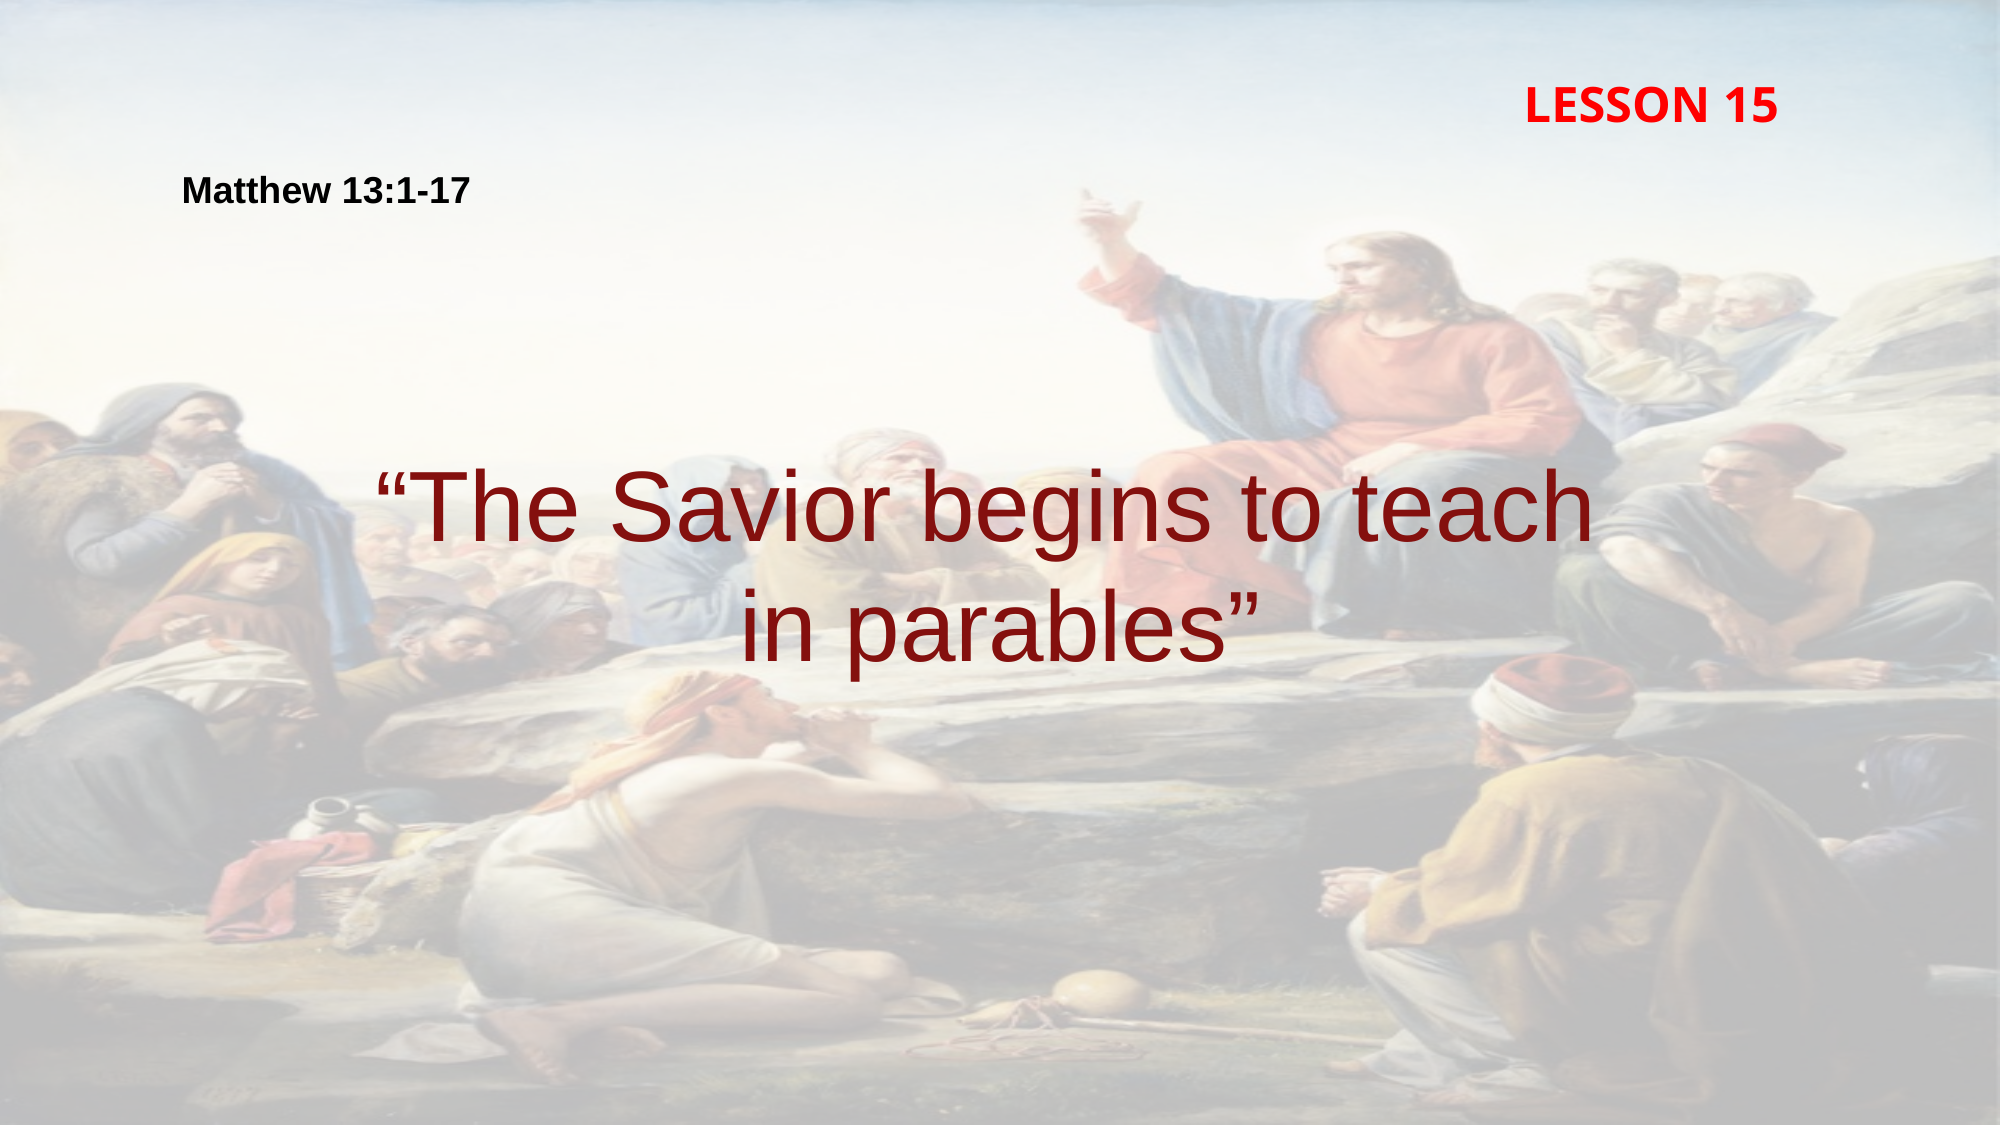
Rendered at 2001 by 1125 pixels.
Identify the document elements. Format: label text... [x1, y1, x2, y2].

text_box LESSON 15 [1508, 66, 1818, 190]
text_box “The Savior begins to teach in parables” [360, 433, 1640, 689]
text_box Matthew 13:1-17 [166, 158, 486, 219]
